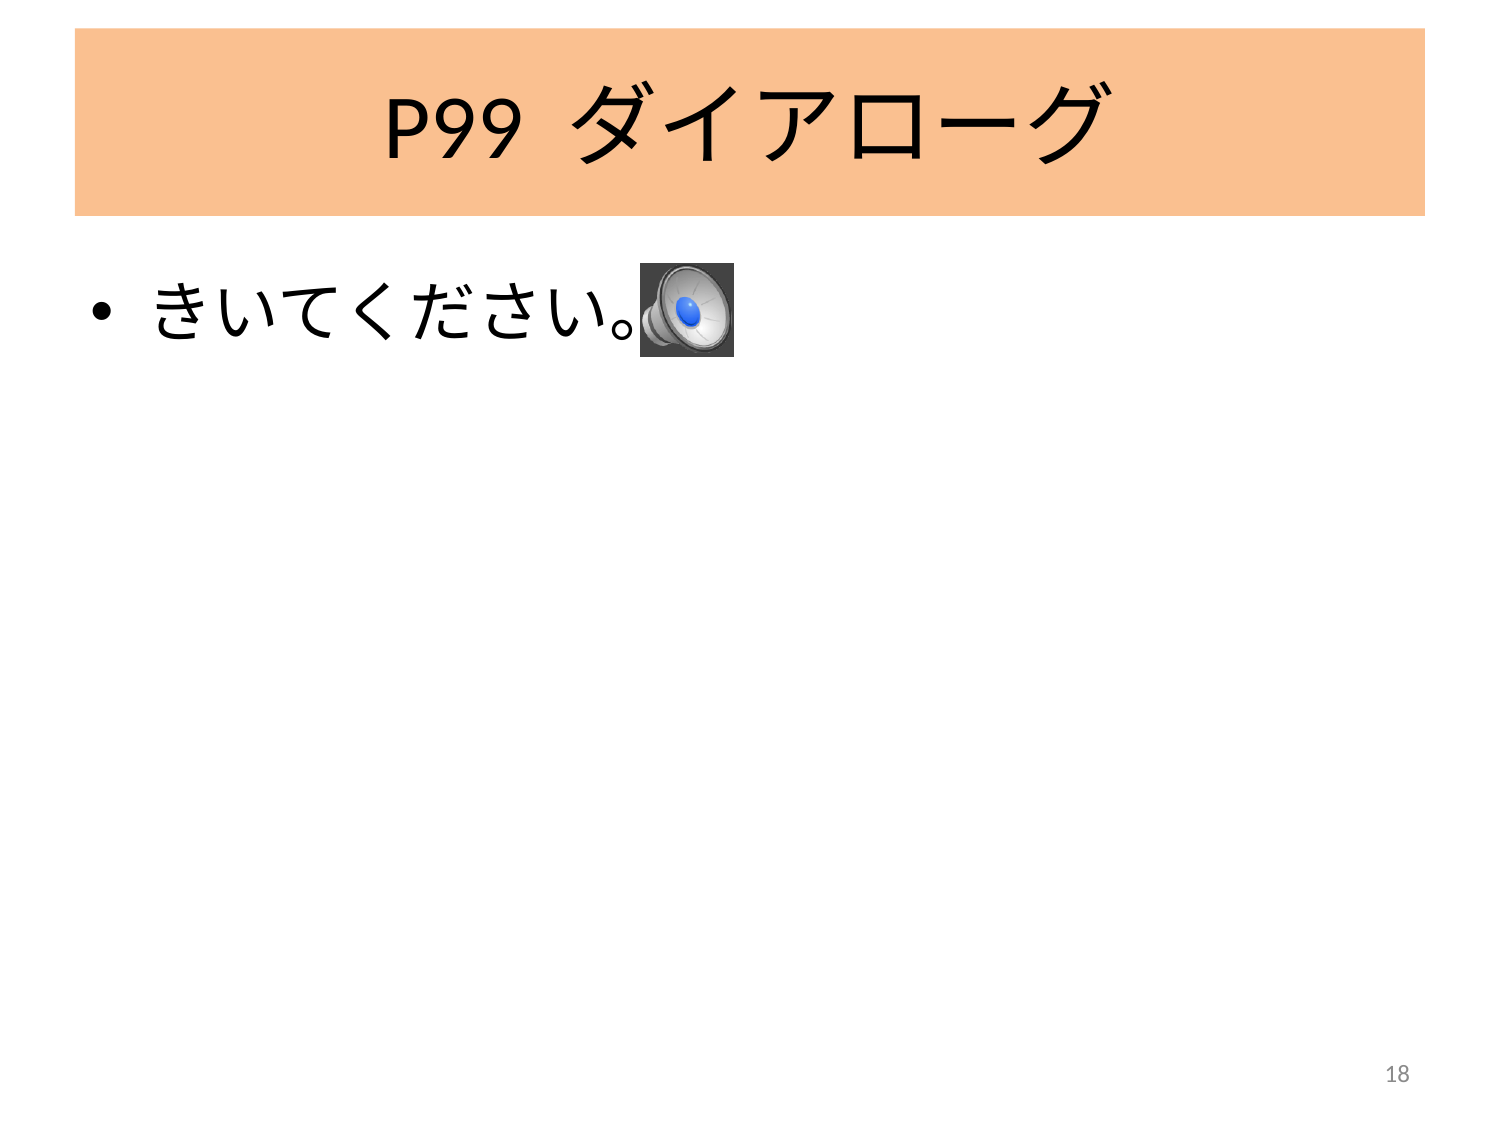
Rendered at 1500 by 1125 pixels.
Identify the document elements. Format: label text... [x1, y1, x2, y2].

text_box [638, 262, 735, 359]
text_box P99 ダイアローグ [74, 28, 1425, 216]
slide_number 18 [1074, 1042, 1425, 1103]
list きいてください。 [75, 262, 1425, 1005]
